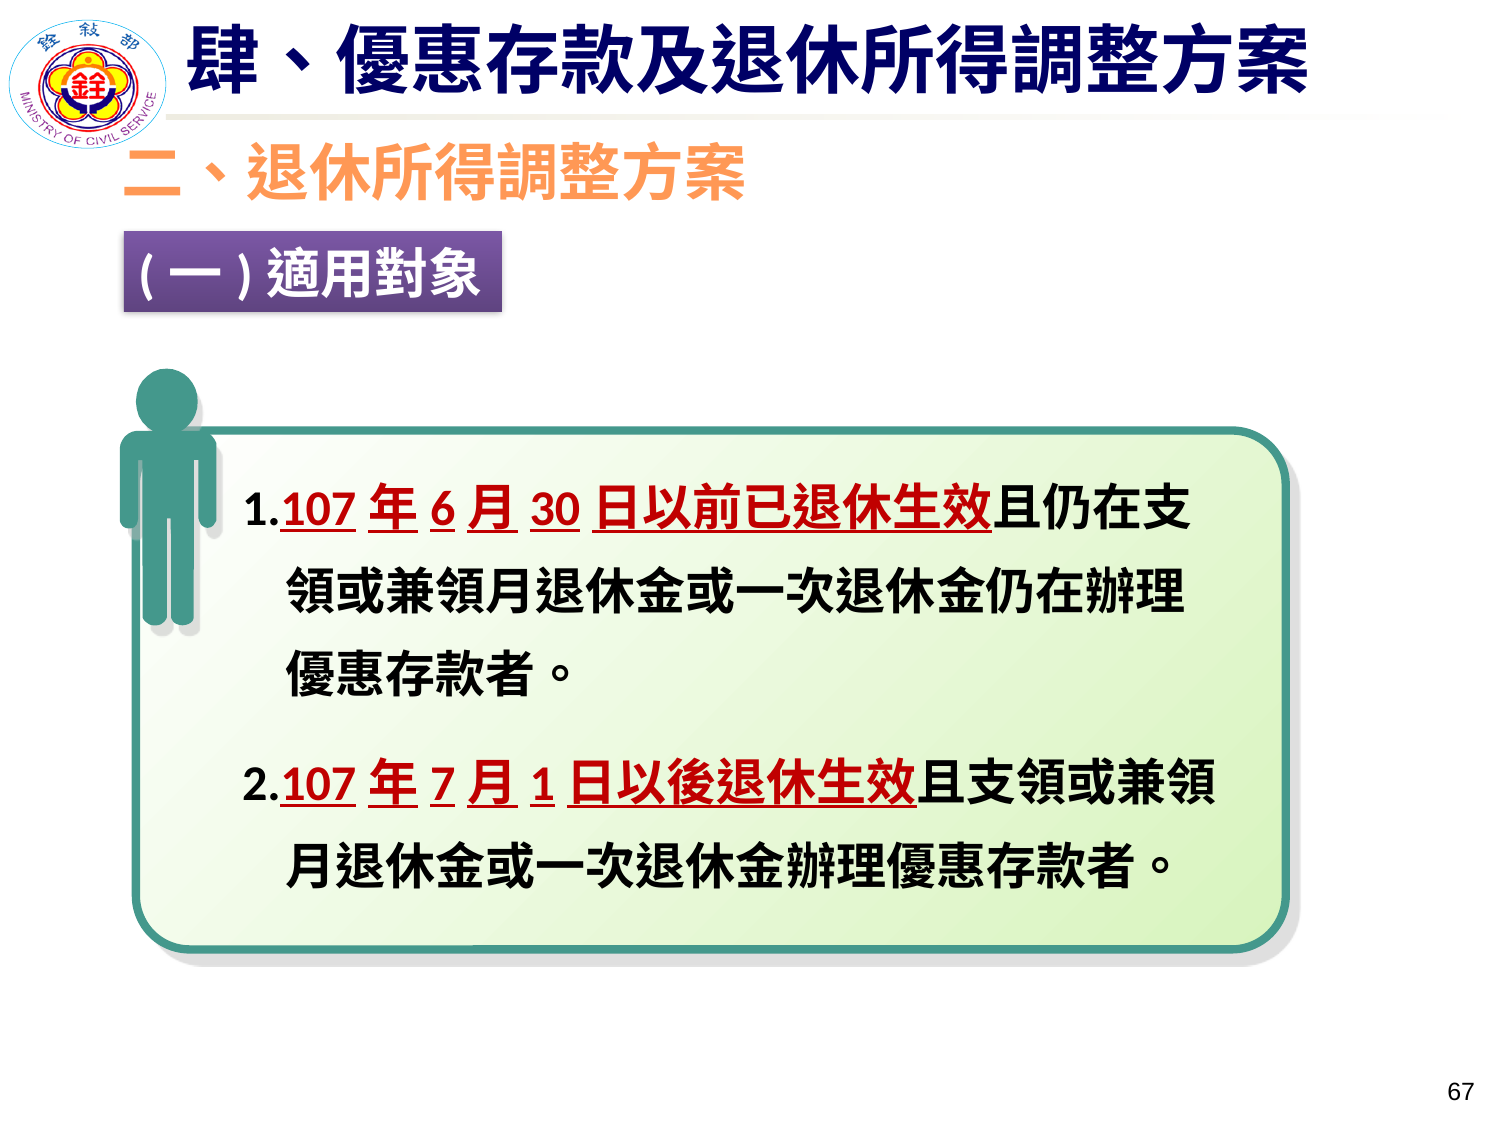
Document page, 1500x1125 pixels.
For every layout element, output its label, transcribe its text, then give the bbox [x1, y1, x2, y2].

slide_number 66 [1380, 1067, 1491, 1123]
list 二、退休所得調整方案 [106, 125, 767, 211]
text_box 肆、優惠存款及退休所得調整方案 [170, 5, 1471, 113]
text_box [119, 368, 1286, 950]
text_box (一)適用對象 [123, 231, 502, 312]
picture [8, 19, 167, 149]
